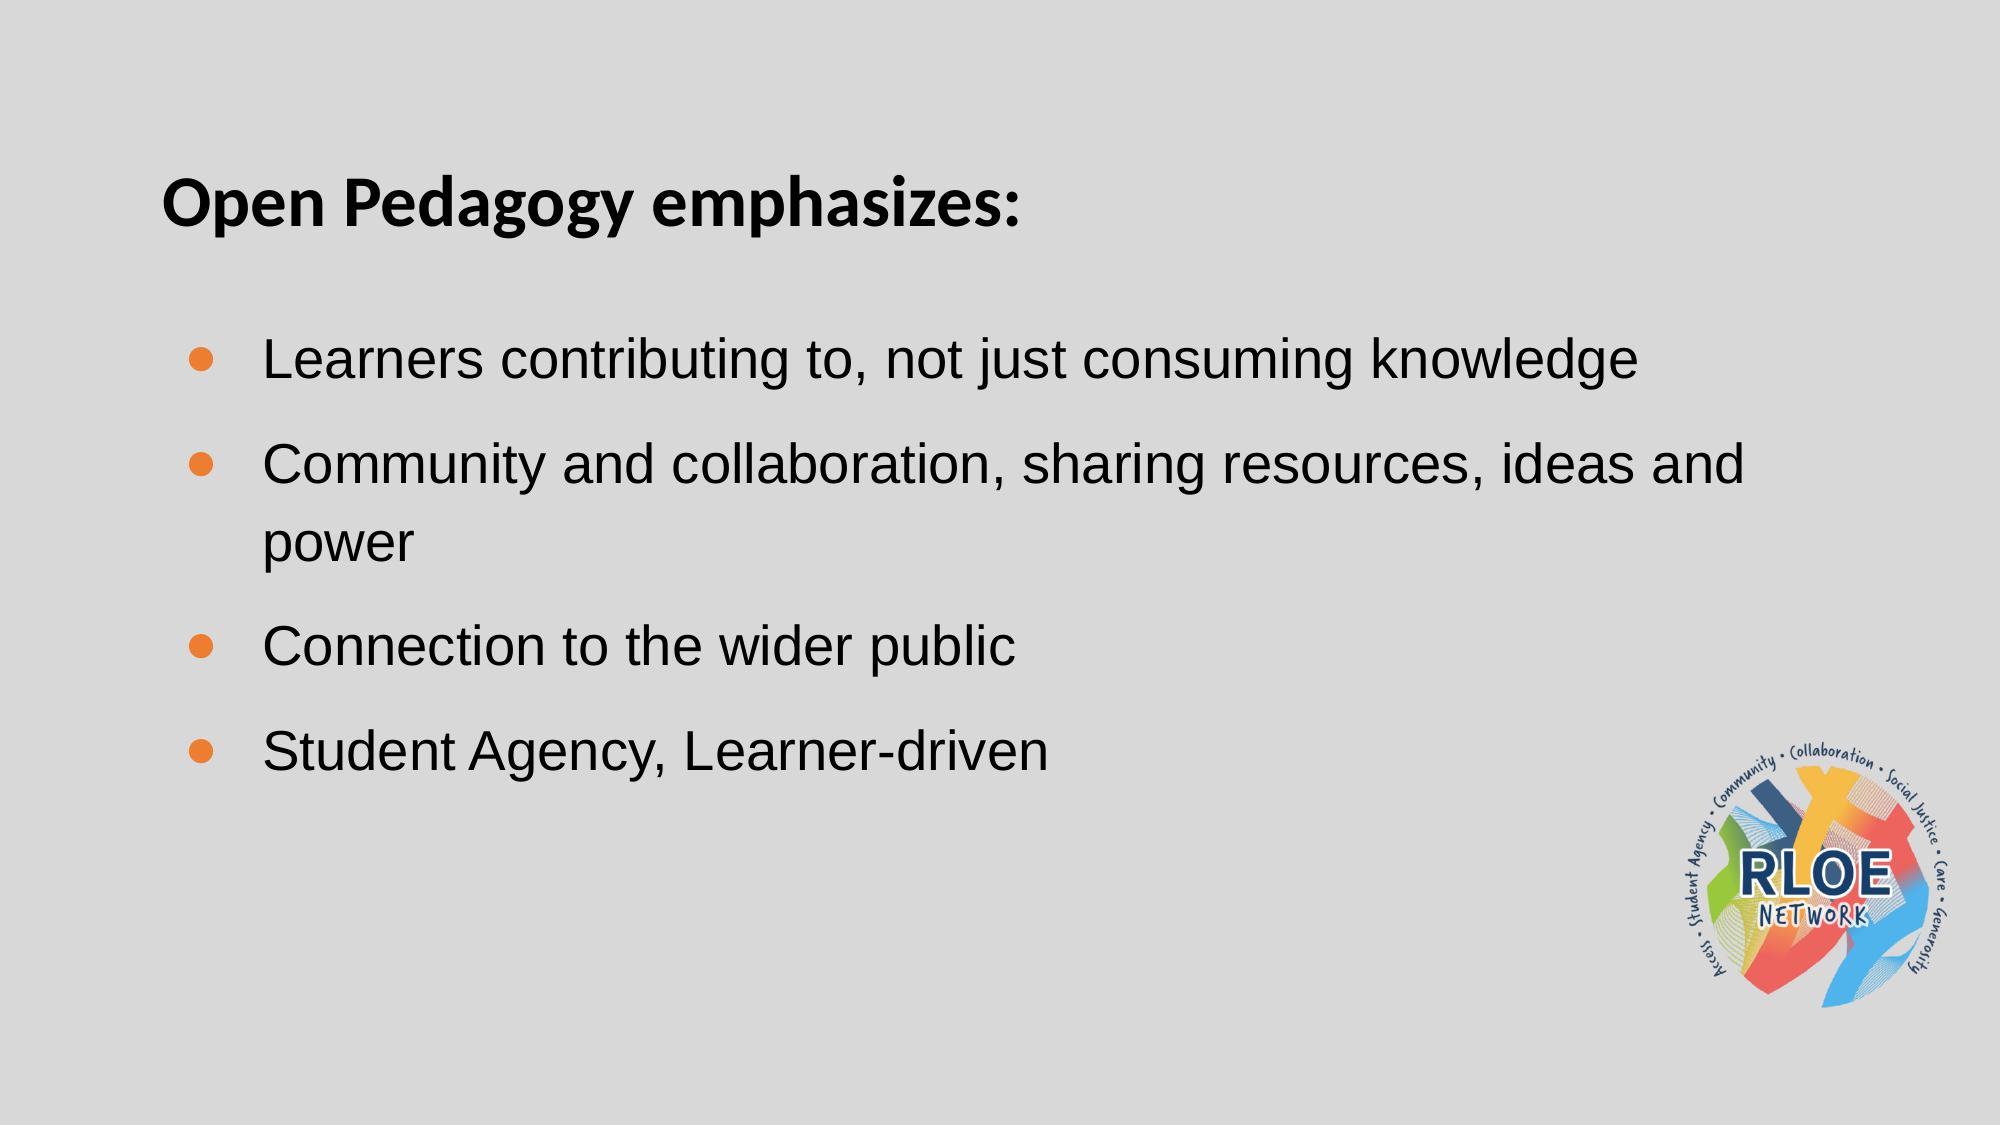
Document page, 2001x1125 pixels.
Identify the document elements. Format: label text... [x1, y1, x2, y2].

picture [1681, 738, 1953, 1010]
text_box Open Pedagogy emphasizes: [142, 133, 1657, 262]
text_box Learners contributing to, not just consuming knowledge Community and collaboration, sharing resources, ideas and power Connection to the wider public Student Agency, Learner-driven [142, 292, 1927, 802]
